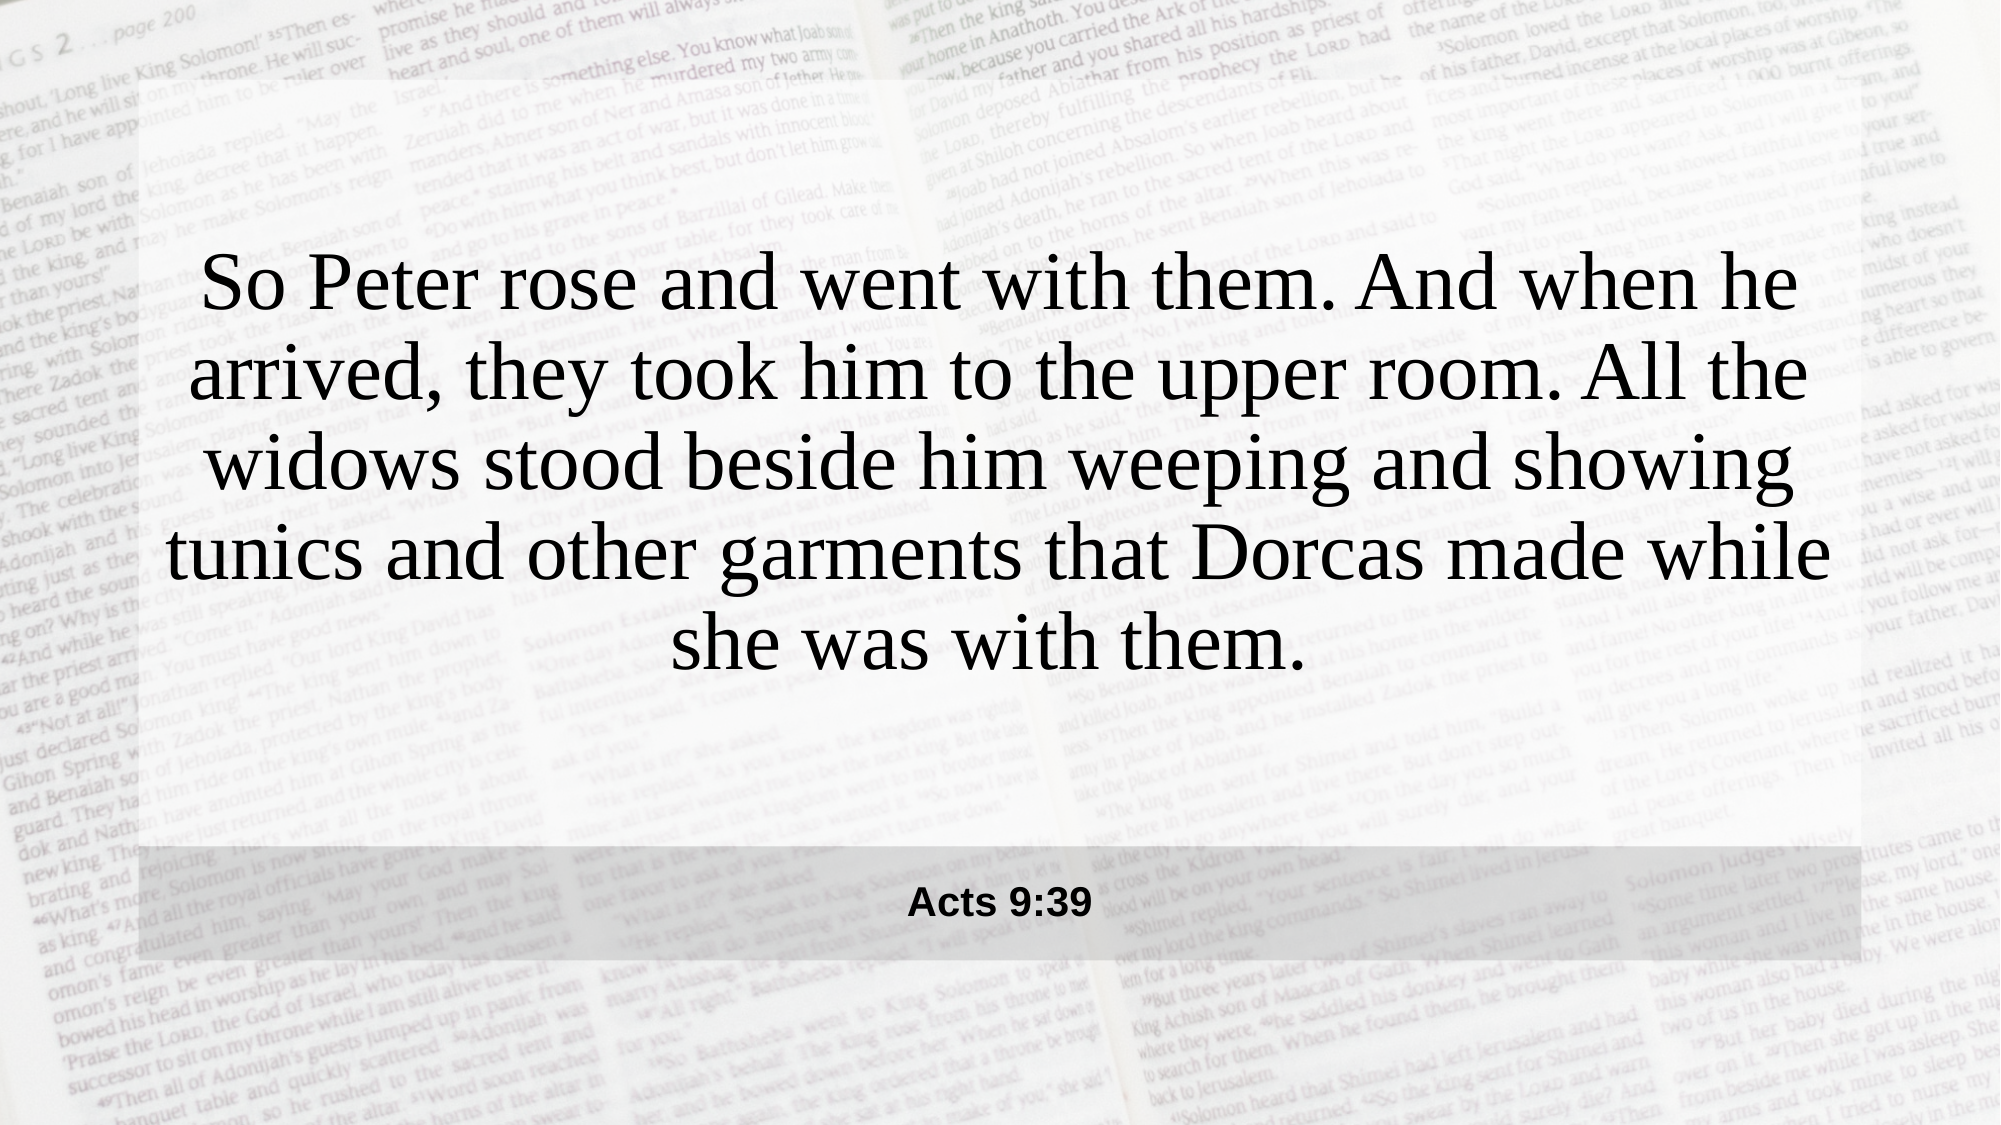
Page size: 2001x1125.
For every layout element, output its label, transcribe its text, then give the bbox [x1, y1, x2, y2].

list So Peter rose and went with them. And when he arrived, they took him to the upper room. All the widows stood beside him weeping and showing tunics and other garments that Dorcas made while she was with them. [138, 79, 1862, 847]
list Acts 9:39 [138, 847, 1862, 961]
